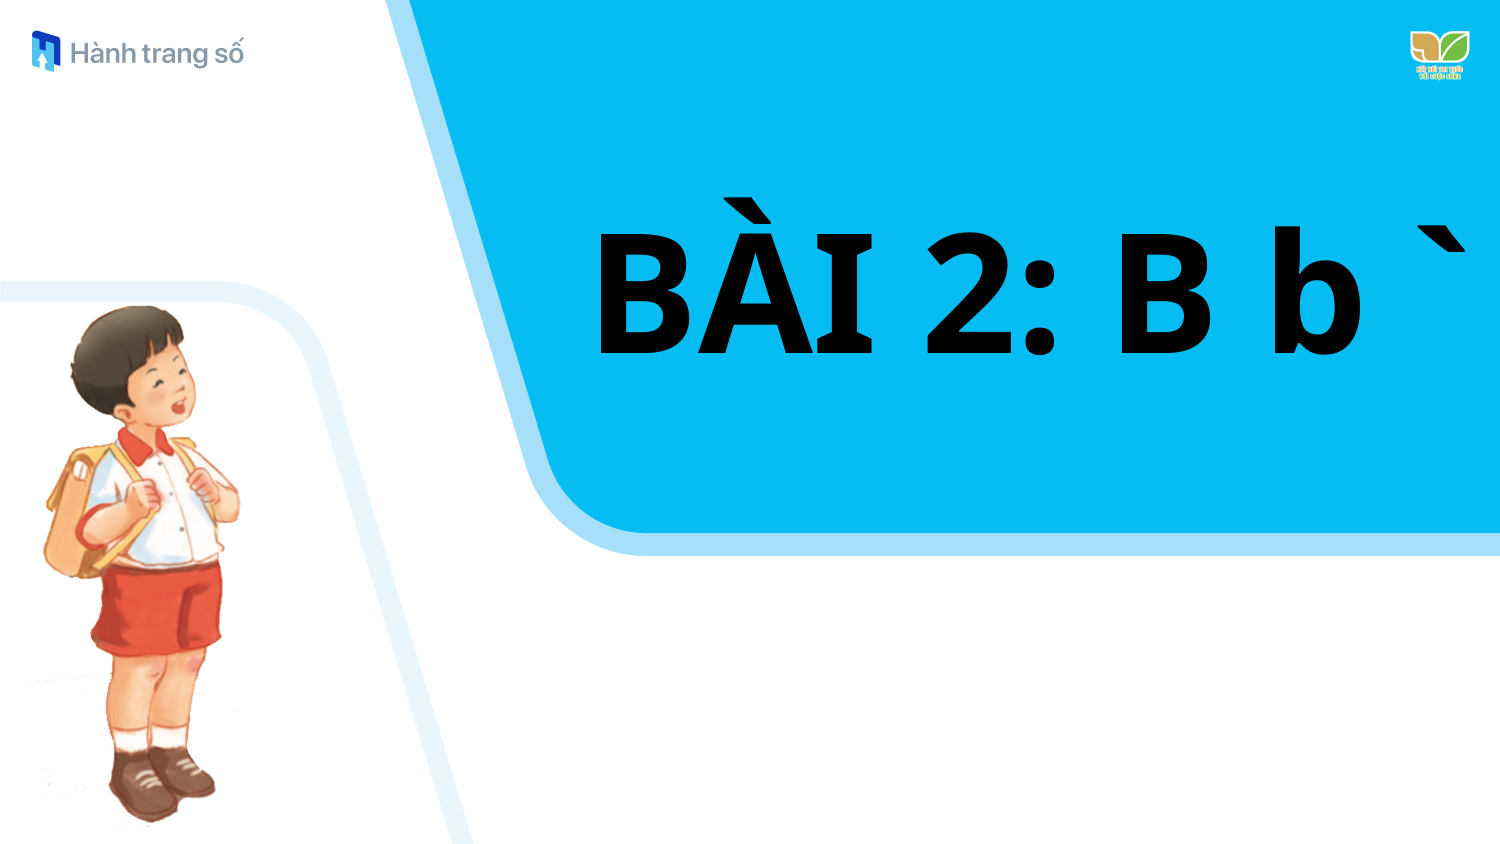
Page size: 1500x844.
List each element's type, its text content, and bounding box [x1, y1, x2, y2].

text_box BÀI 2: B b ` [557, 164, 1500, 409]
picture [0, 0, 1500, 844]
picture [1417, 66, 1462, 80]
picture [1411, 32, 1469, 62]
